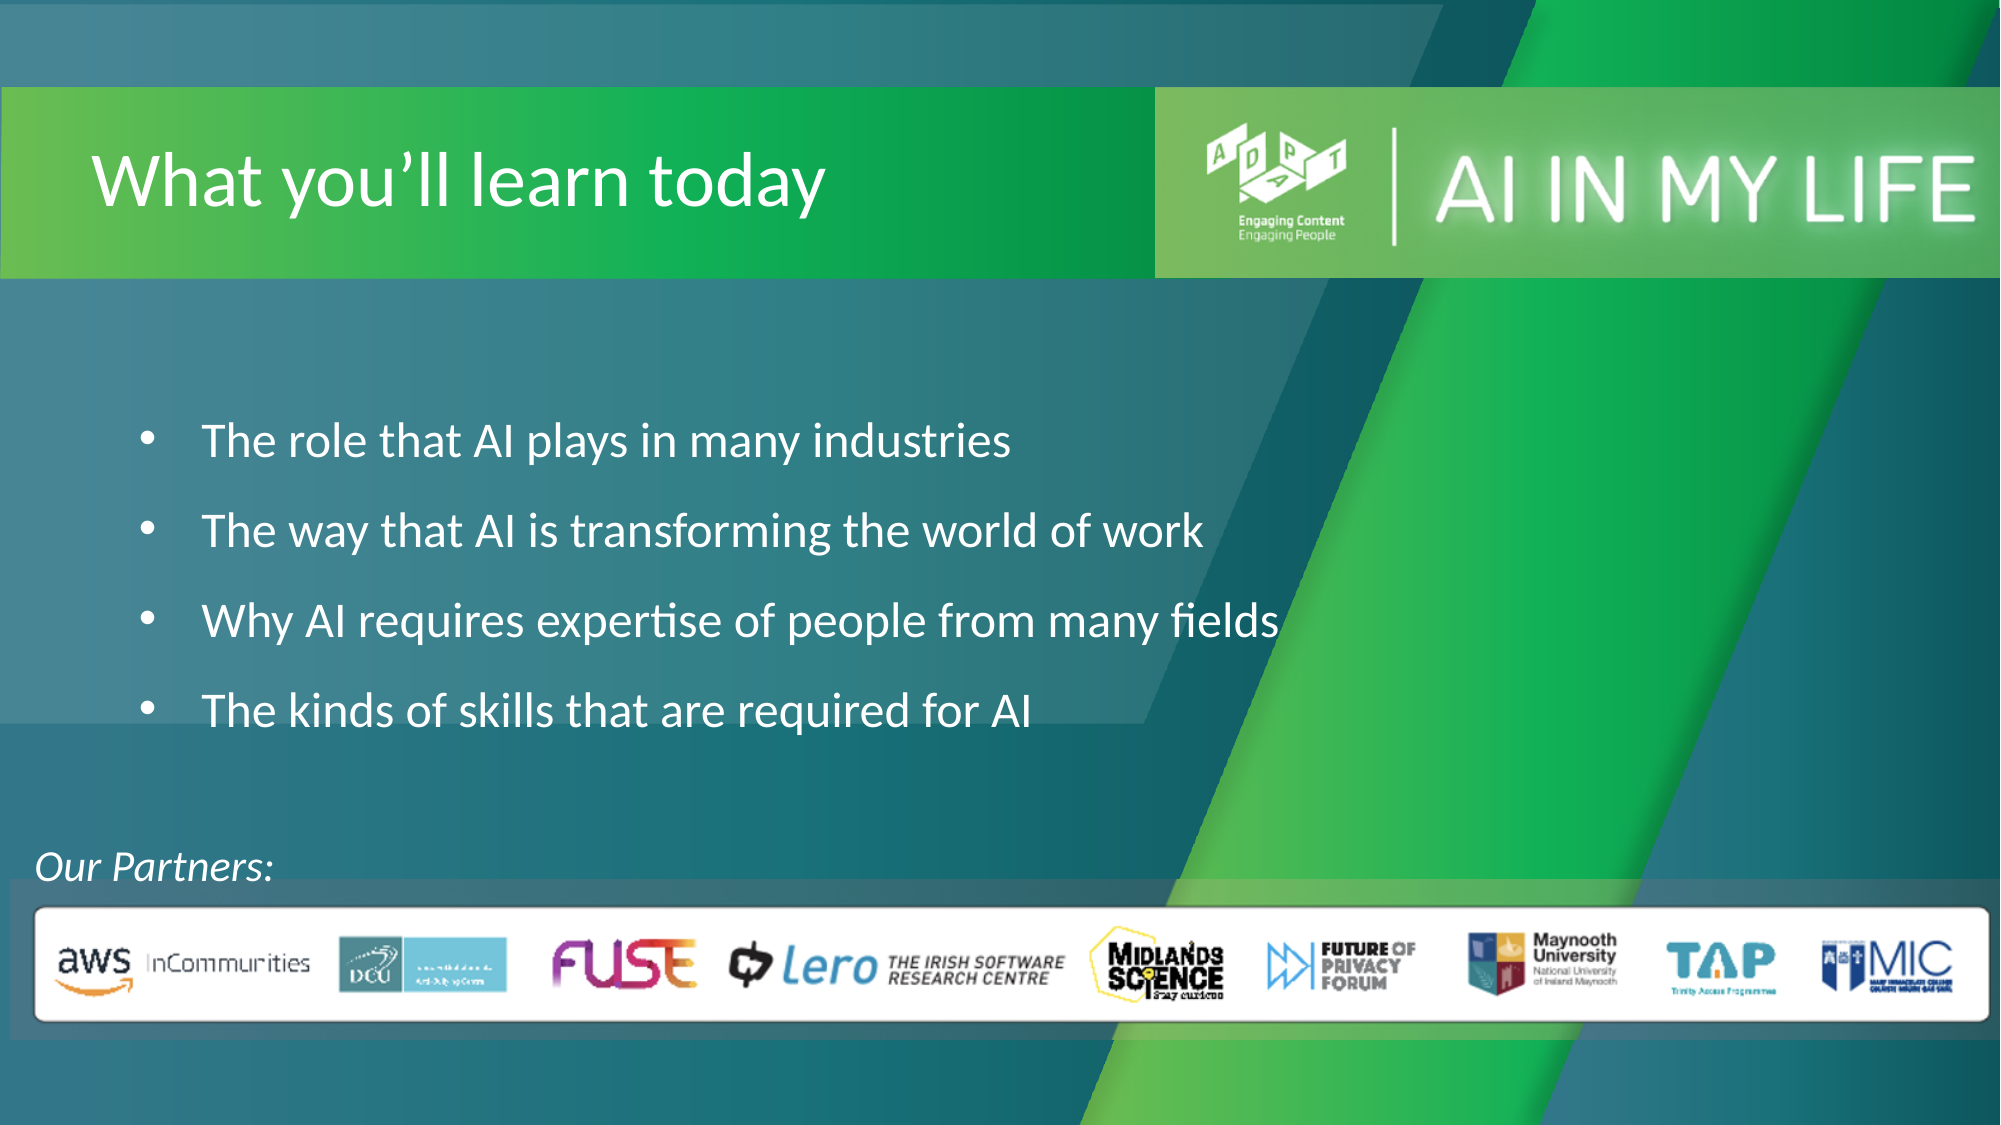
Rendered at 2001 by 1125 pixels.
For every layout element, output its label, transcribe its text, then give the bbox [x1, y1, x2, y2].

text_box What you’ll learn today [76, 121, 1087, 230]
text_box The role that AI plays in many industries The way that AI is transforming the world of work Why AI requires expertise of people from many fields The kinds of skills that are required for AI [124, 369, 1800, 805]
picture [0, 0, 2000, 1125]
text_box Our Partners: [19, 829, 325, 879]
